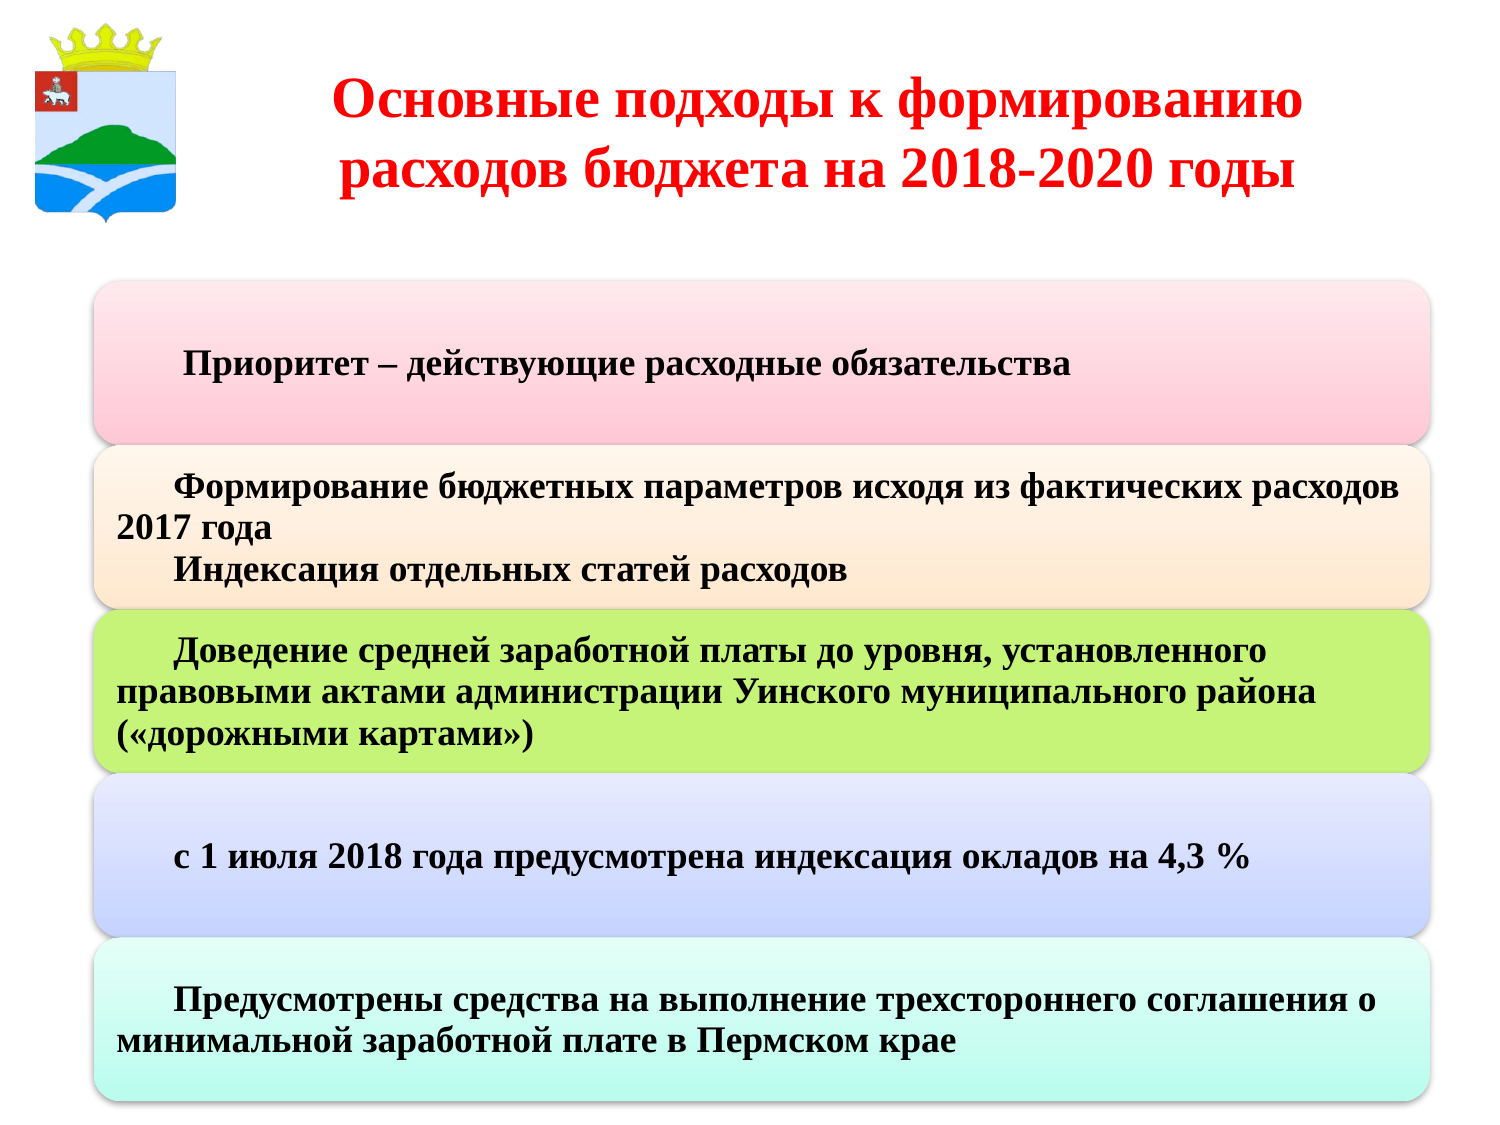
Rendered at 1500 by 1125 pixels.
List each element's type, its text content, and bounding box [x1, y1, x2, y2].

picture [34, 23, 176, 223]
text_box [93, 280, 1430, 1102]
title Основные подходы к формированию расходов бюджета на 2018-2020 годы [198, 34, 1437, 223]
